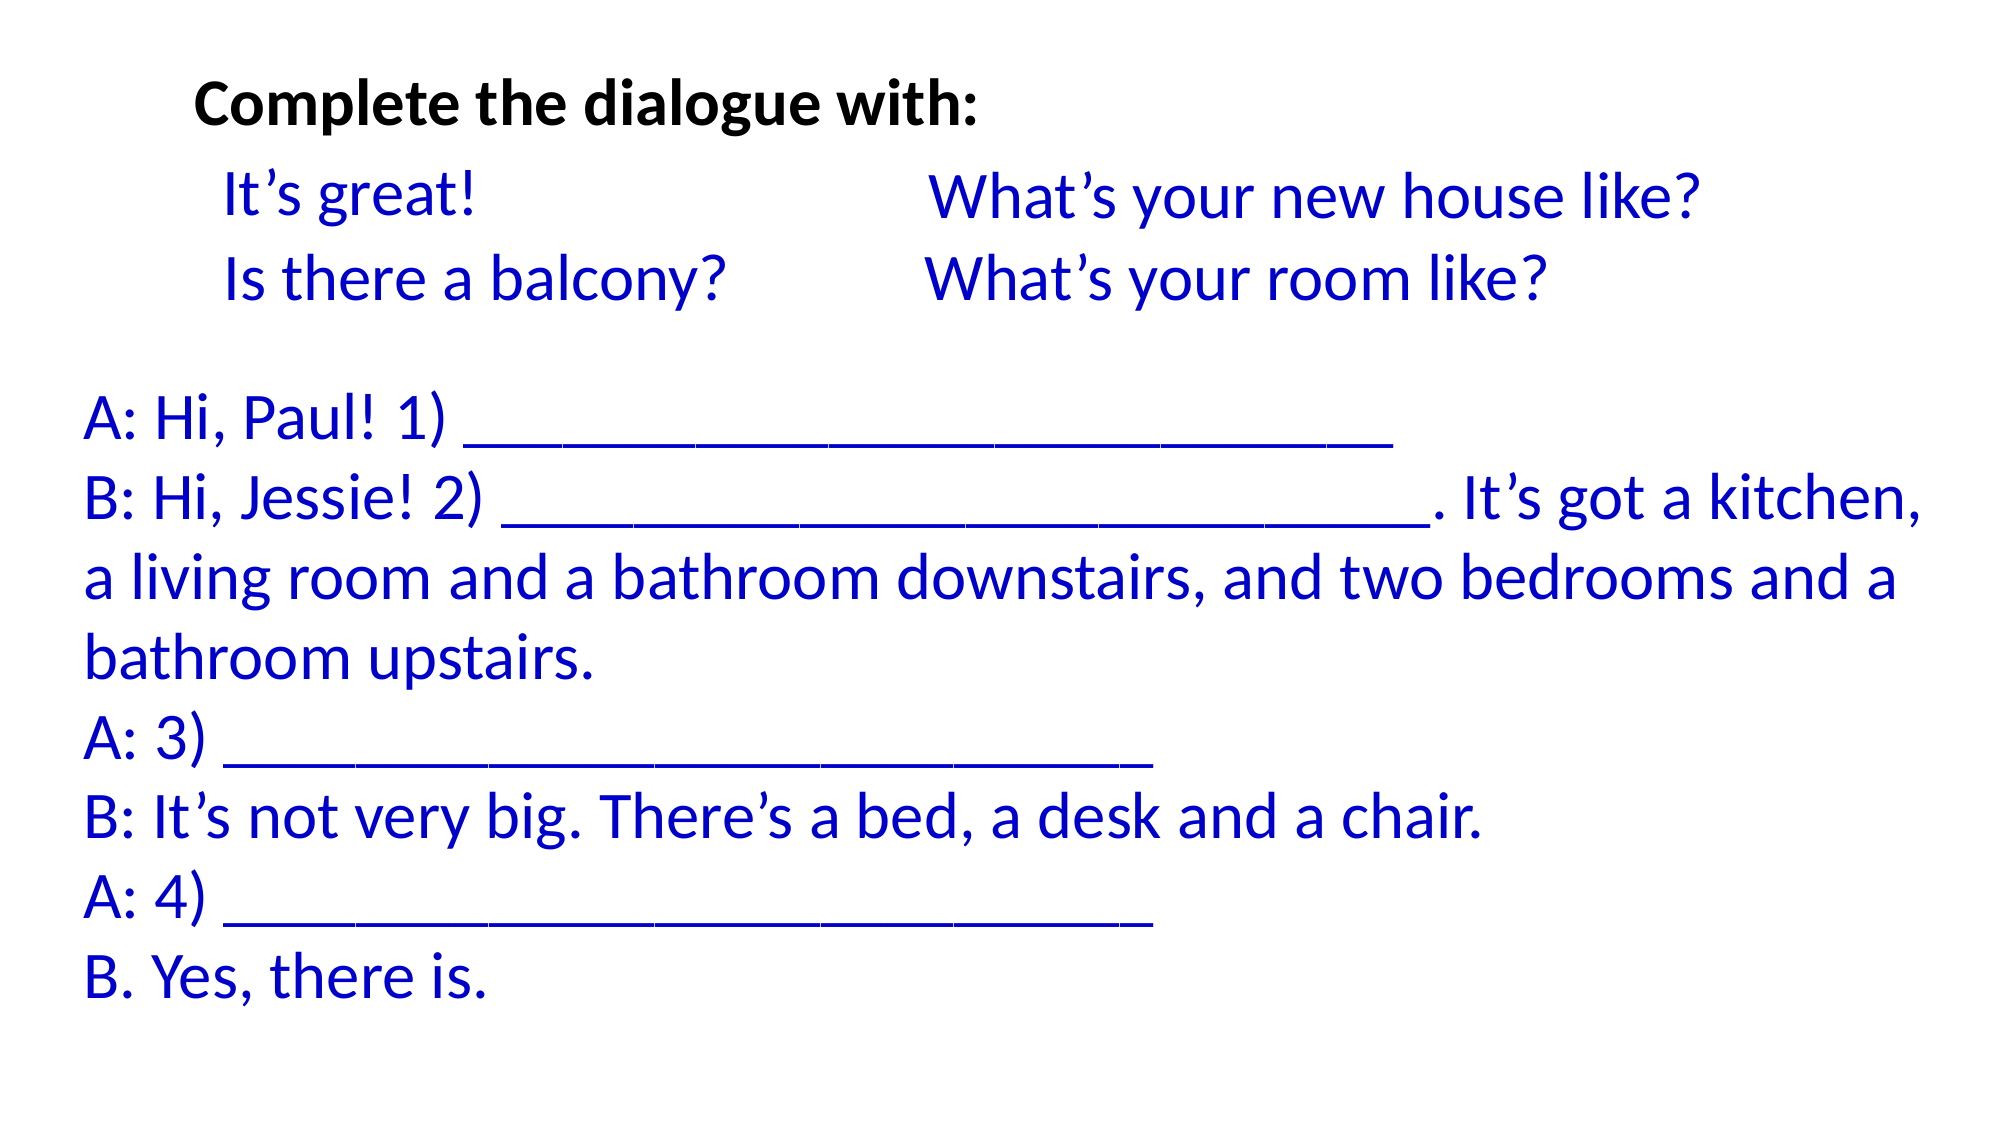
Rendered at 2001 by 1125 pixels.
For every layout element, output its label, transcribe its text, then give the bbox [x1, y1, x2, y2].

text_box It’s great! [207, 140, 495, 236]
text_box A: Hi, Paul! 1) ____________________________ B: Hi, Jessie! 2) ____________________________. It’s got a kitchen, a living room and a bathroom downstairs, and two bedrooms and a bathroom upstairs. A: 3) ____________________________ B: It’s not very big. There’s a bed, a desk and a chair. A: 4) ____________________________ B. Yes, there is. [68, 365, 1964, 1020]
text_box Is there a balcony? [208, 226, 745, 322]
text_box What’s your room like? [894, 226, 1895, 322]
text_box What’s your new house like? [899, 144, 1720, 239]
text_box Complete the dialogue with: [179, 51, 997, 146]
